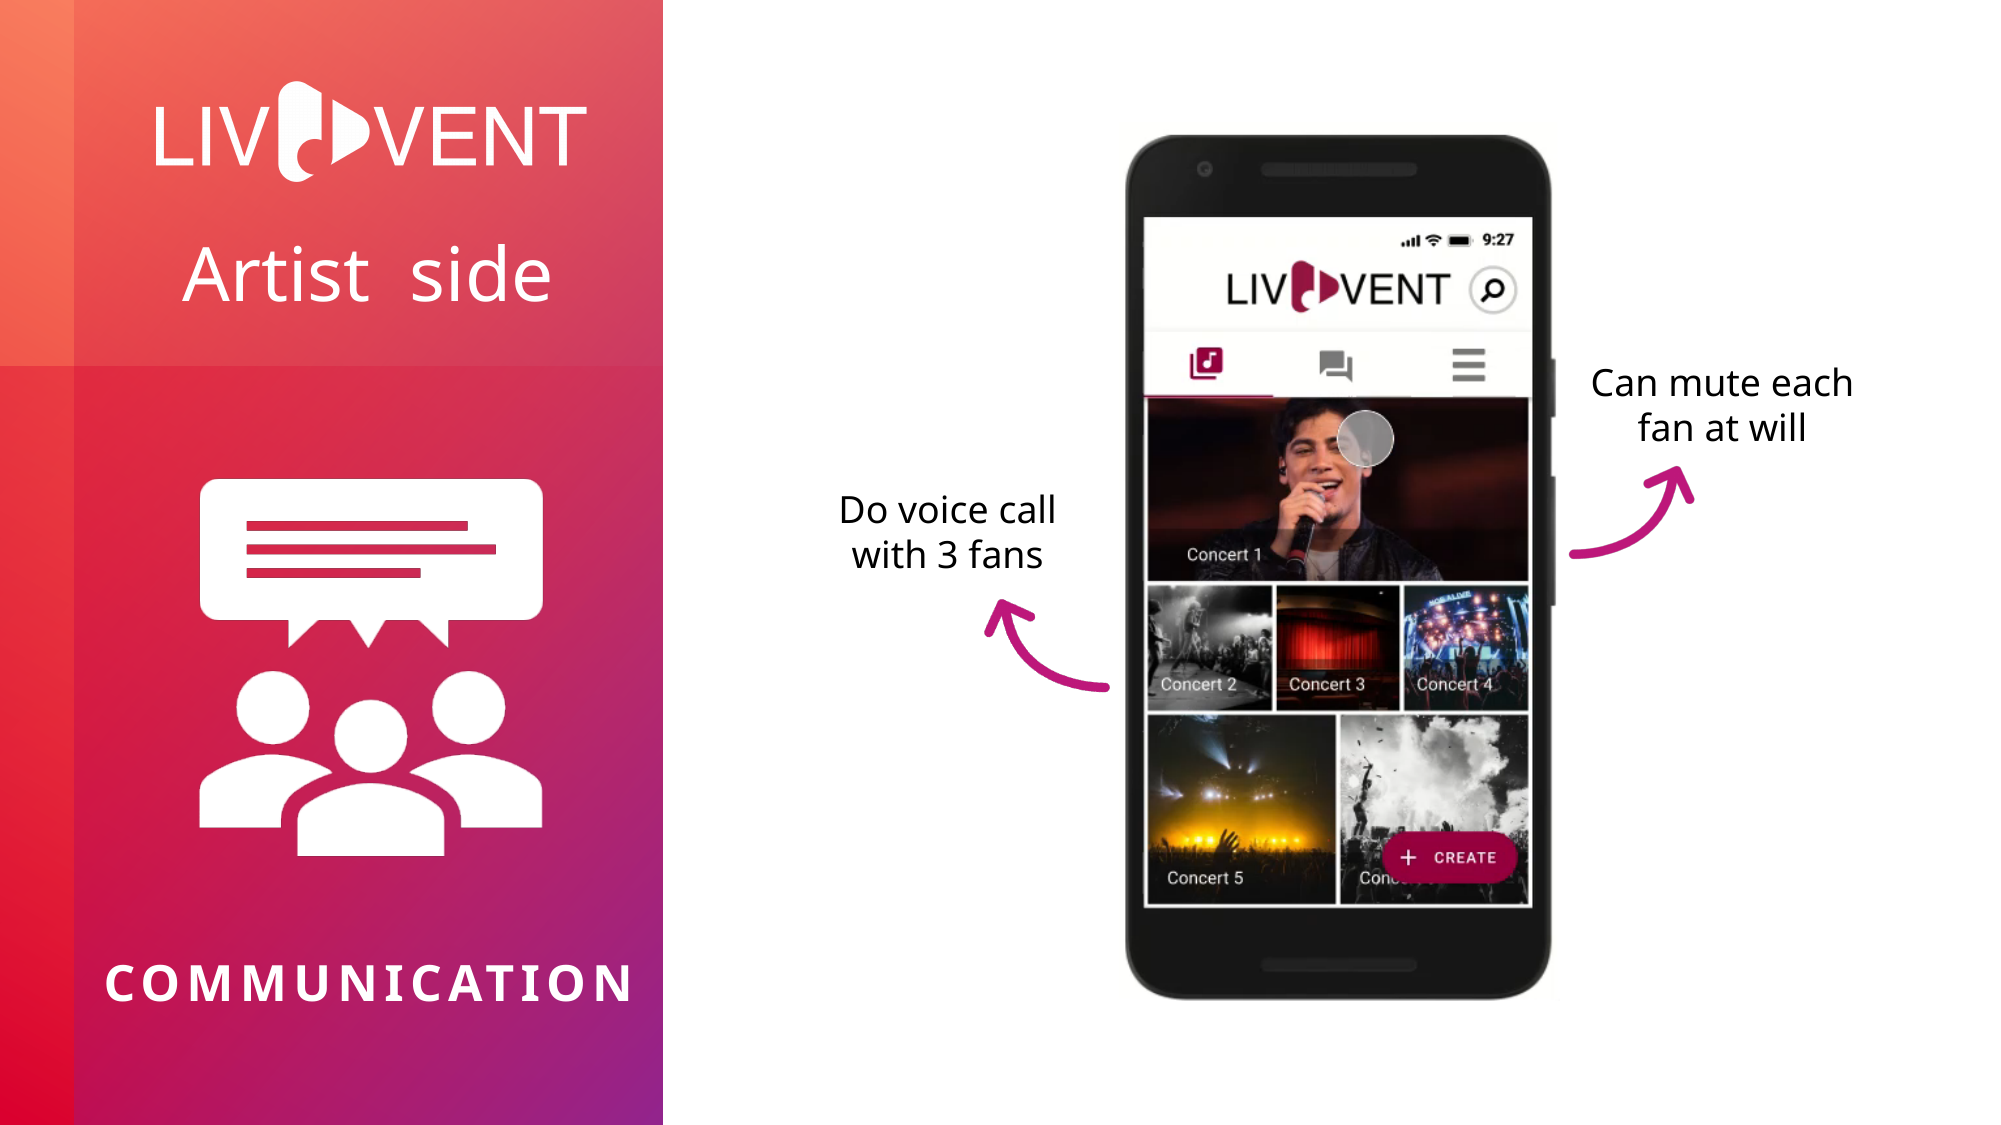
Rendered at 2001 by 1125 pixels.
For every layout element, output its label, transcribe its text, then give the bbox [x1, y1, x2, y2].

text_box [74, 0, 663, 365]
list Artist side [74, 202, 662, 323]
text_box [0, 365, 663, 1125]
picture [1561, 420, 1732, 613]
text_box Do voice call with 3 fans [815, 479, 1081, 584]
picture [147, 54, 590, 217]
picture [946, 553, 1119, 747]
text_box [0, 0, 74, 365]
text_box Can mute each fan at will [1575, 351, 1871, 457]
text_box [1119, 121, 1561, 1002]
picture [142, 441, 595, 894]
text_box [663, 0, 2000, 1125]
text_box Communication [74, 900, 662, 1063]
